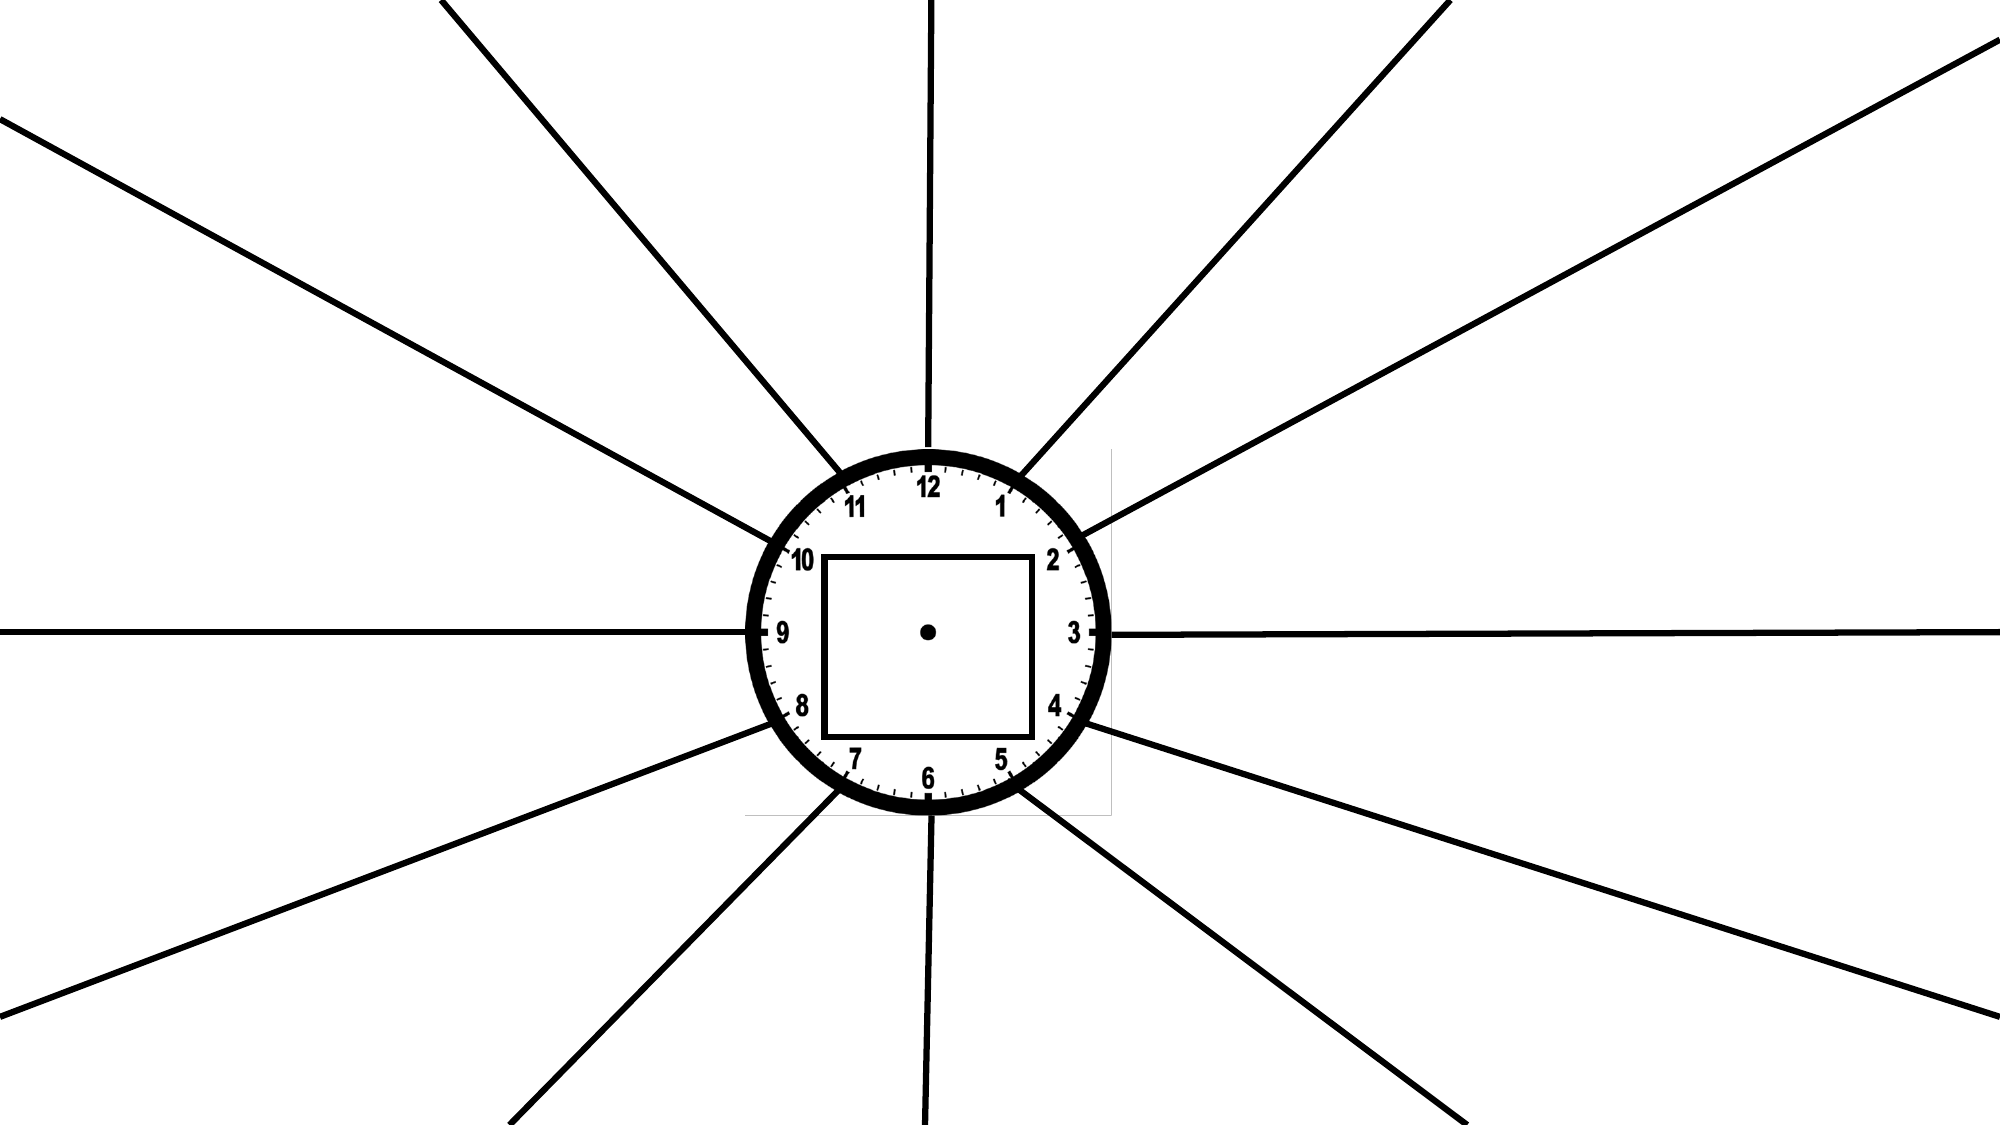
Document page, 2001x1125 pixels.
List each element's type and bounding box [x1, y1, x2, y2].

picture [744, 448, 1112, 816]
